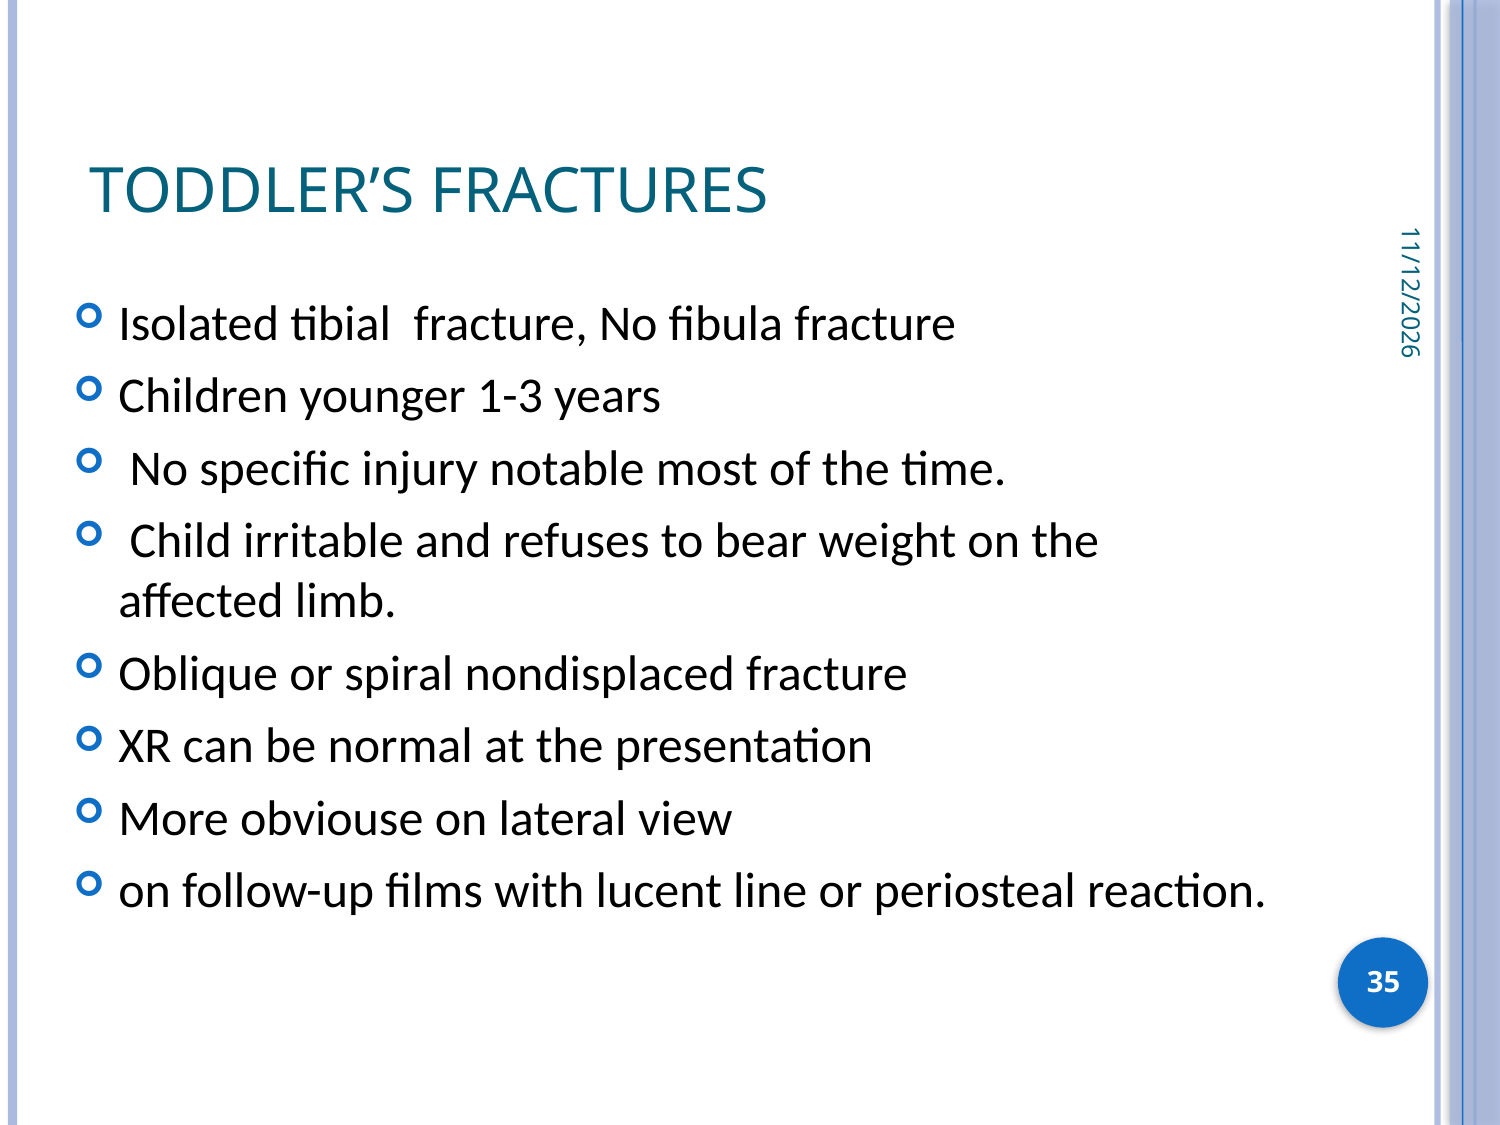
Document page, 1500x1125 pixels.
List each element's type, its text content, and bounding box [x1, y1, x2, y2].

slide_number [1378, 43, 1442, 374]
slide_number 35 [1333, 940, 1434, 1026]
list Isolated tibial fracture, No fibula fracture Children younger 1-3 years No specific injury notable most of the time. Child irritable and refuses to bear weight on the affected limb. Oblique or spiral nondisplaced fracture XR can be normal at the presentation More obviouse on lateral view on follow-up films with lucent line or periosteal reaction. [58, 282, 1284, 1041]
title TODDLER’S FRACTURES [75, 45, 1300, 233]
